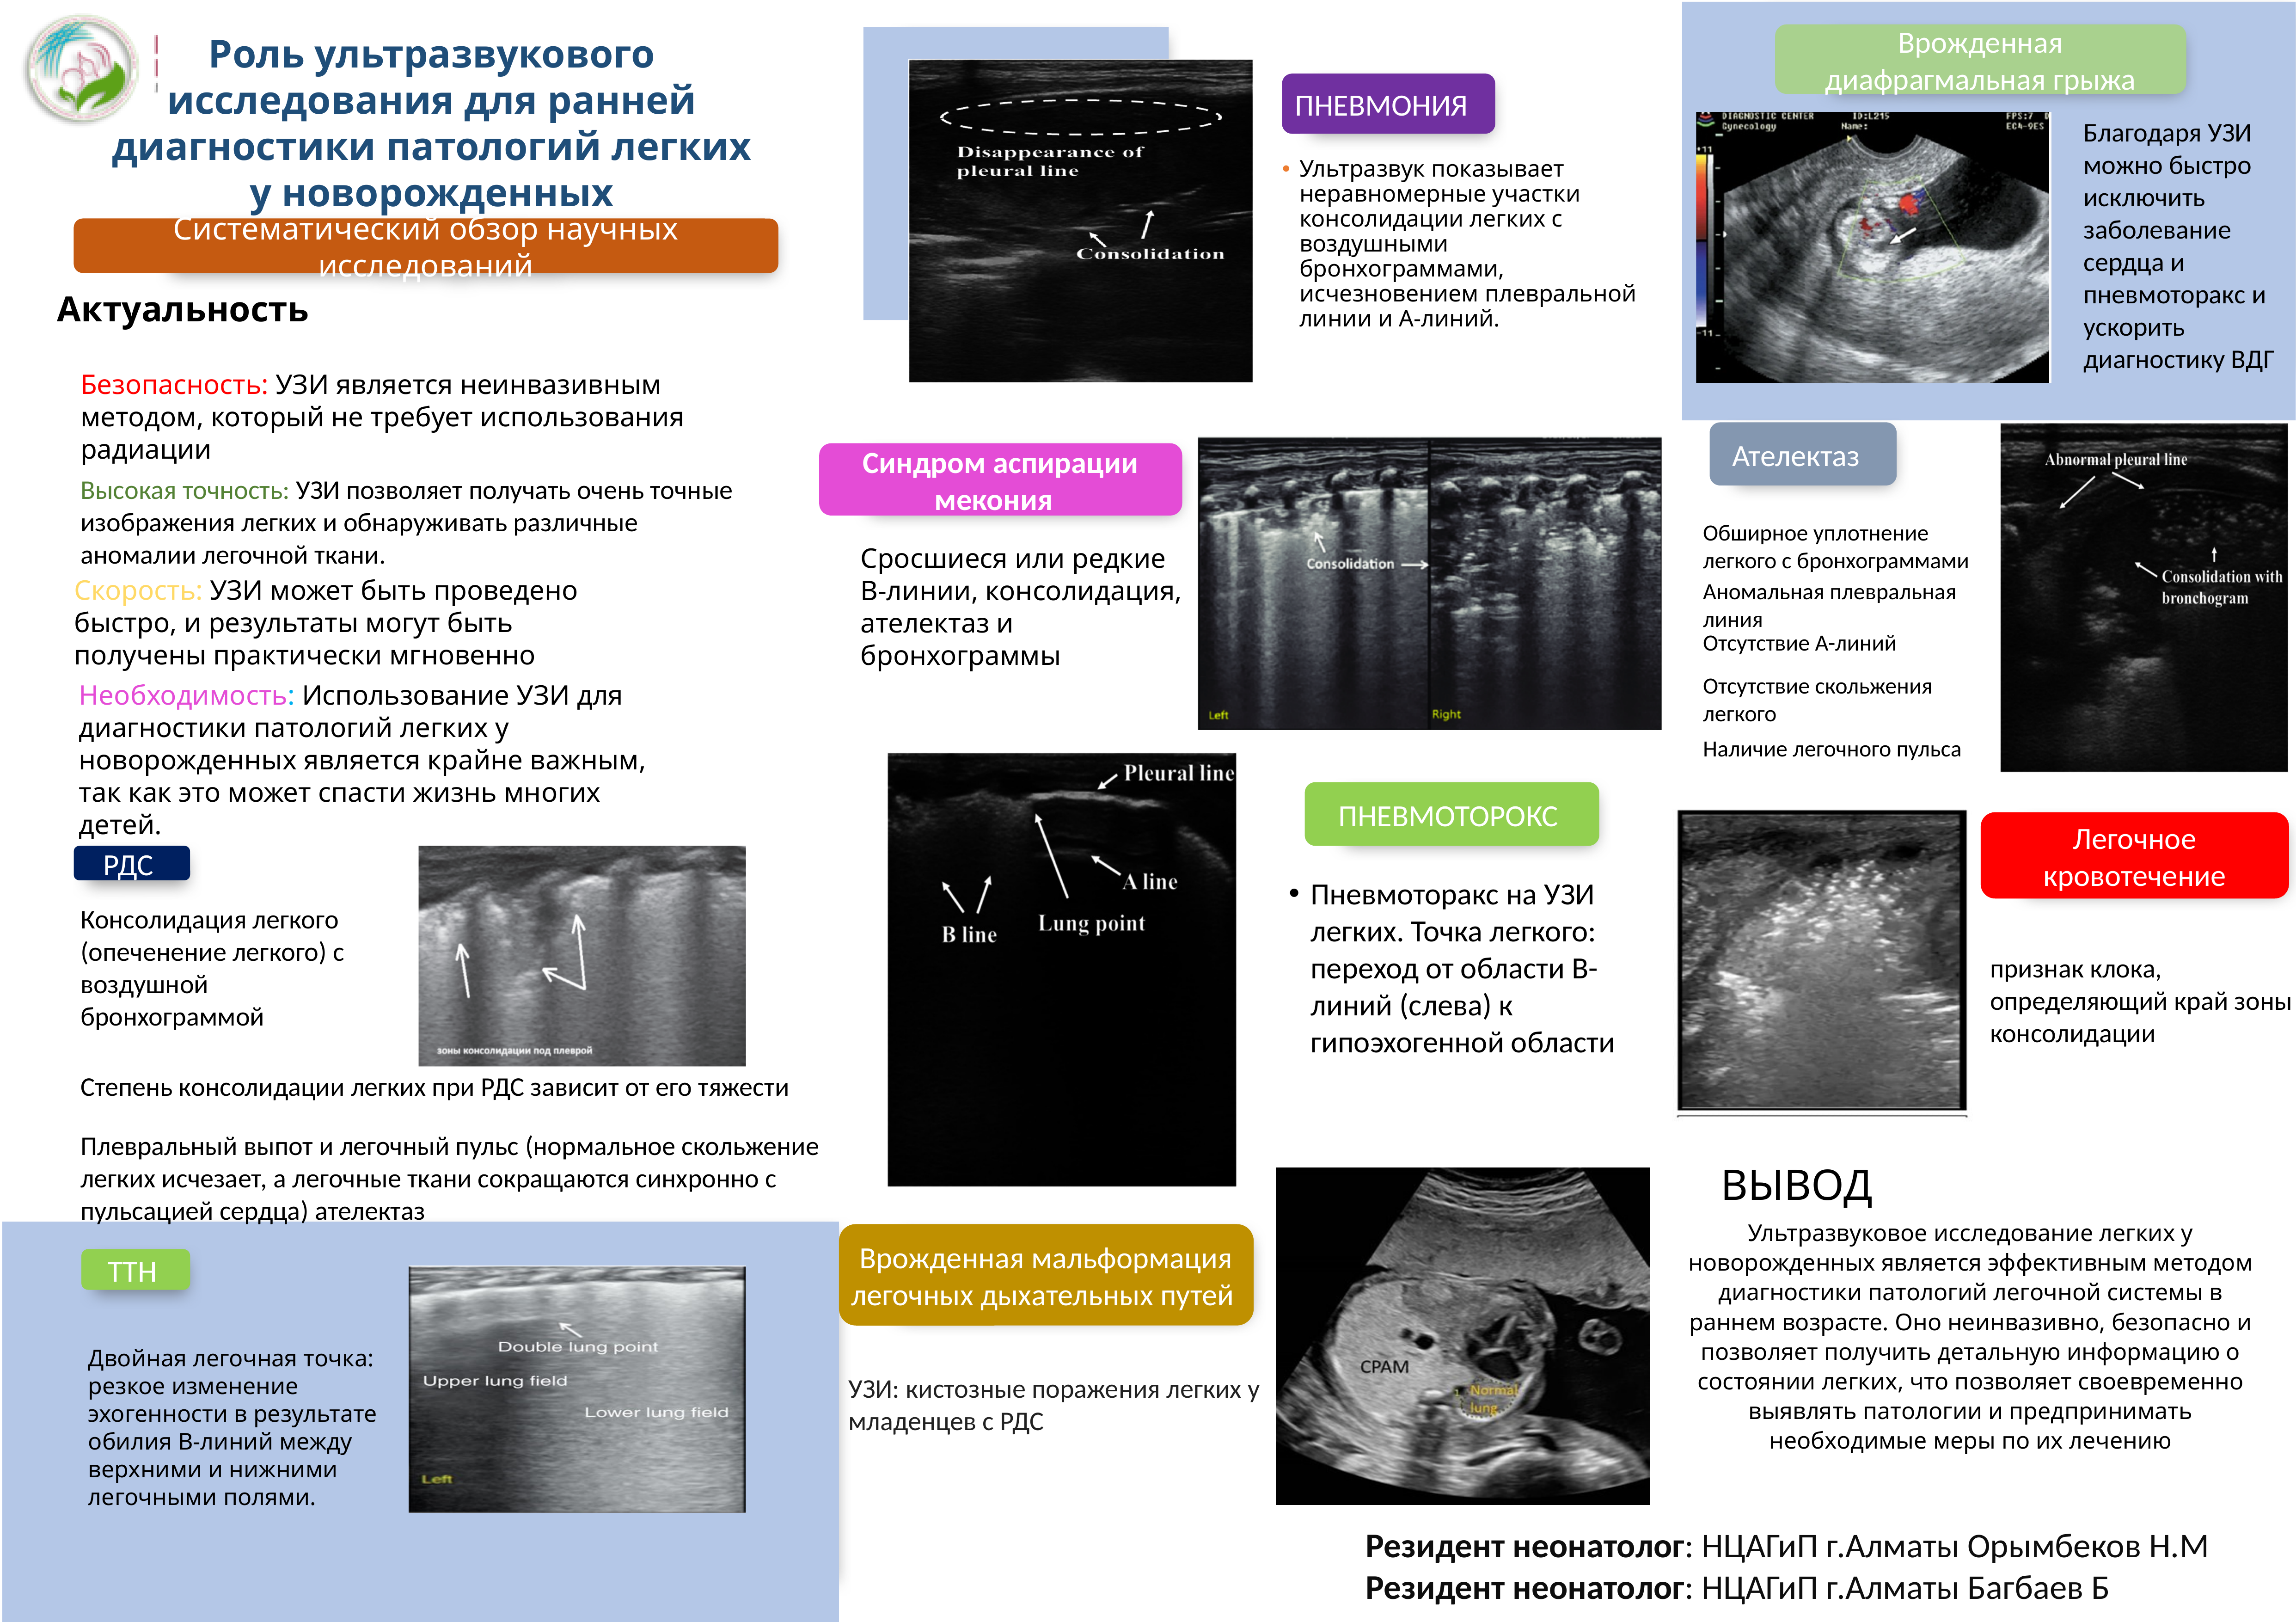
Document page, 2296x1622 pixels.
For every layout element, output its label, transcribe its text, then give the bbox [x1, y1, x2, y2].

text_box [1682, 1, 2296, 421]
picture [887, 752, 1237, 1188]
text_box Консолидация легкого (опеченение легкого) с воздушной бронхограммой [73, 898, 372, 1035]
text_box Необходимость: Использование УЗИ для диагностики патологий легких у новорожденных является крайне важным, так как это может спасти жизнь многих детей. [72, 674, 671, 843]
picture [1672, 805, 1974, 1125]
picture [409, 1266, 746, 1513]
picture [908, 59, 1254, 383]
title Актуальность [50, 257, 863, 364]
text_box Резидент неонатолог: НЦАГиП г.Алматы Орымбеков Н.М Резидент неонатолог: НЦАГиП г.Алматы Багбаев Б [1359, 1519, 2296, 1610]
text_box Cросшиеся или редкие В-линии, консолидация, ателектаз и бронхограммы [853, 537, 1198, 674]
text_box Высокая точность: УЗИ позволяет получать очень точные изображения легких и обнаруживать различные аномалии легочной ткани. [73, 468, 744, 573]
text_box Скорость: УЗИ может быть проведено быстро, и результаты могут быть получены практически мгновенно [67, 569, 649, 674]
text_box Синдром аспирации мекония [819, 442, 1183, 516]
text_box Ультразвук показывает неравномерные участки консолидации легких с воздушными бронхограммами, исчезновением плевральной линии и А-линий. [1282, 157, 1657, 332]
text_box Роль ультразвукового исследования для ранней диагностики патологий легких у новорожденных [91, 25, 773, 218]
text_box Врожденная диафрагмальная грыжа [1775, 24, 2187, 95]
text_box ТТН [81, 1248, 191, 1290]
picture [1198, 435, 1662, 730]
text_box ПНЕВМОТОРОКС [1304, 781, 1600, 847]
text_box Плевральный выпот и легочный пульс (нормальное скольжение легких исчезает, а легочные ткани сокращаются синхронно с пульсацией сердца) ателектаз [73, 1124, 863, 1229]
text_box Ателектаз [1709, 422, 1898, 486]
text_box Пневмоторакс на УЗИ легких. Точка легкого: переход от области В-линий (слева) к гипоэхогенной области [1282, 870, 1666, 1063]
text_box Благодаря УЗИ можно быстро исключить заболевание сердца и пневмоторакс и ускорить диагностику ВДГ [2076, 111, 2296, 377]
text_box Врожденная мальформация легочных дыхательных путей [838, 1223, 1255, 1326]
text_box РДС [73, 845, 191, 881]
text_box [863, 26, 1169, 320]
picture [417, 846, 746, 1068]
text_box Легочное кровотечение [1980, 811, 2290, 899]
text_box Аномальная плевральная линия [1696, 573, 2000, 624]
text_box Двойная легочная точка: резкое изменение эхогенности в результате обилия В-линий между верхними и нижними легочными полями. [81, 1340, 401, 1513]
text_box Обширное уплотнение легкого с бронхограммами [1696, 514, 1990, 573]
text_box Степень консолидации легких при РДС зависит от его тяжести [73, 1066, 887, 1105]
text_box Систематический обзор научных исследований [73, 218, 779, 274]
text_box ВЫВОД [1714, 1159, 2034, 1212]
picture [2000, 422, 2289, 773]
text_box Отсутствие скольжения легкого [1696, 667, 2000, 730]
text_box ПНЕВМОНИЯ [1281, 73, 1496, 135]
text_box признак клока, определяющий край зоны консолидации [1983, 947, 2296, 1051]
picture [1696, 112, 2051, 383]
picture [0, 0, 158, 178]
text_box [2, 1221, 839, 1622]
text_box Отсутствие А-линий [1696, 624, 2000, 659]
text_box Наличие легочного пульса [1696, 730, 2000, 765]
text_box УЗИ: кистозные поражения легких у младенцев с РДС [841, 1368, 1276, 1439]
picture [1276, 1167, 1650, 1505]
text_box Ультразвуковое исследование легких у новорожденных является эффективным методом диагностики патологий легочной системы в раннем возрасте. Оно неинвазивно, безопасно и позволяет получить детальную информацию о состоянии легких, что позволяет своевременно выявлять патологии и предпринимать необходимые меры по их лечению [1680, 1212, 2261, 1457]
text_box Безопасность: УЗИ является неинвазивным методом, который не требует использования радиации [73, 363, 728, 468]
